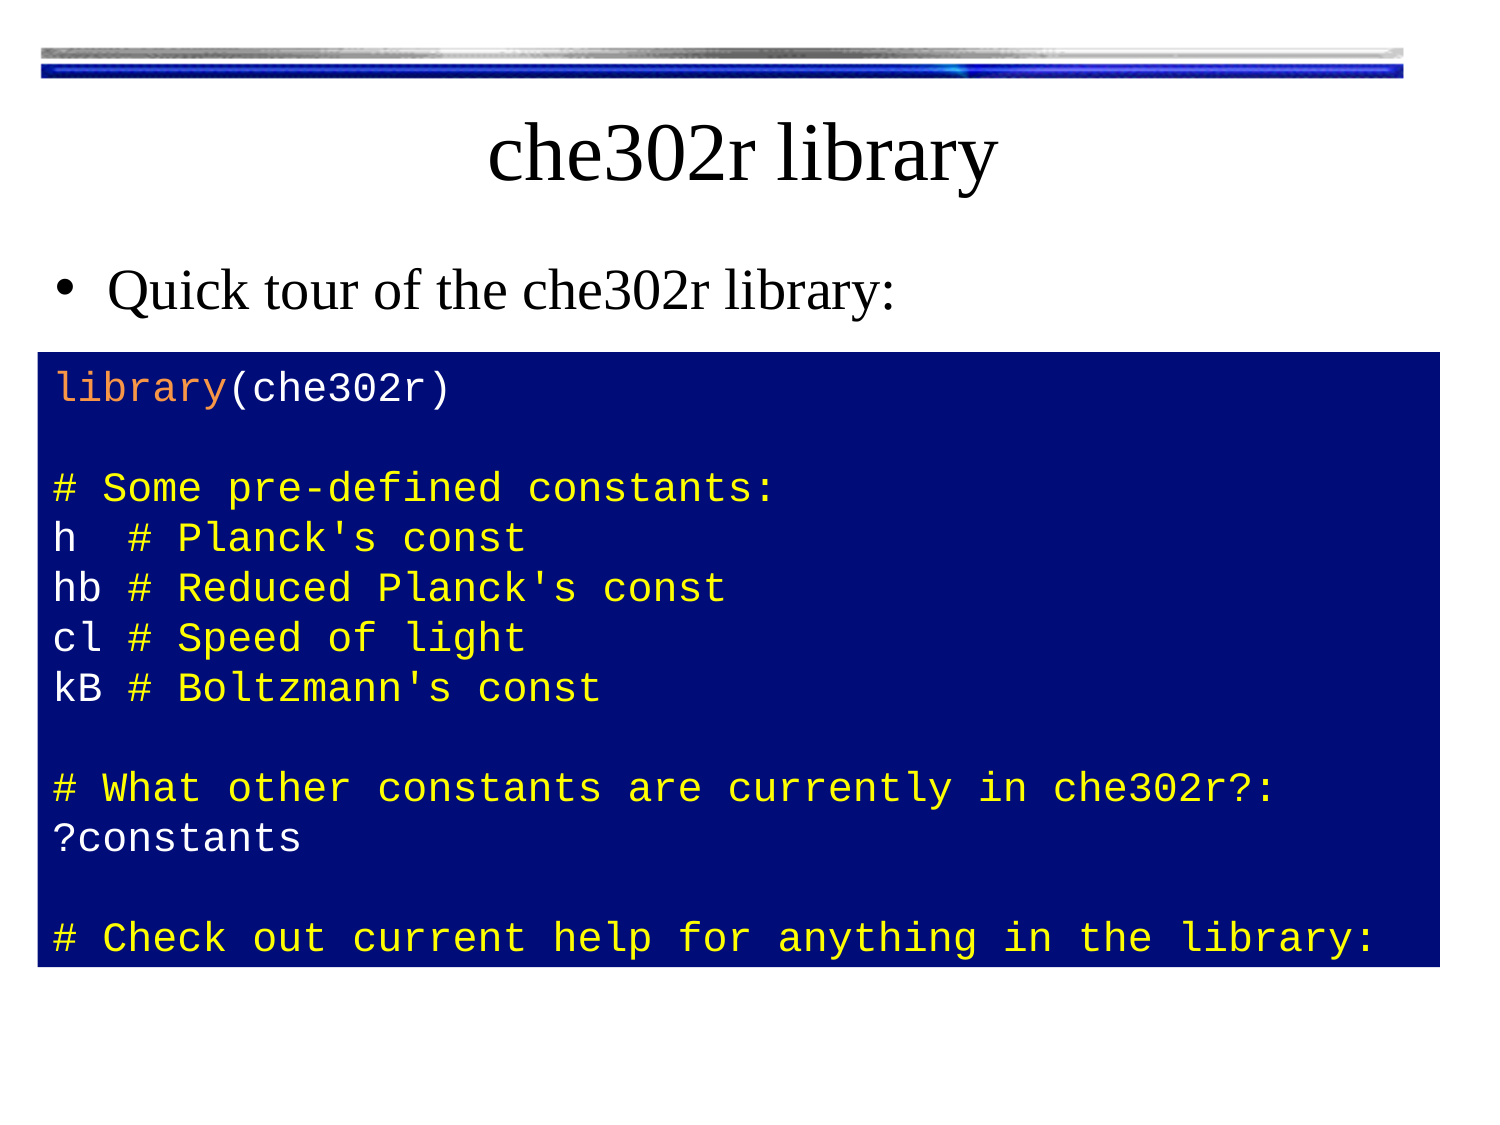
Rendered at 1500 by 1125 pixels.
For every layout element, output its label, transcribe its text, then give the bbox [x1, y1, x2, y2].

text_box Quick tour of the che302r library: [37, 251, 1463, 406]
text_box che302r library [37, 54, 1450, 240]
picture [37, 42, 1409, 84]
text_box library(che302r) # Some pre-defined constants: h # Planck's const hb # Reduced Planck's const cl # Speed of light kB # Boltzmann's const # What other constants are currently in che302r?: ?constants # Check out current help for anything in the library: [37, 406, 1440, 968]
